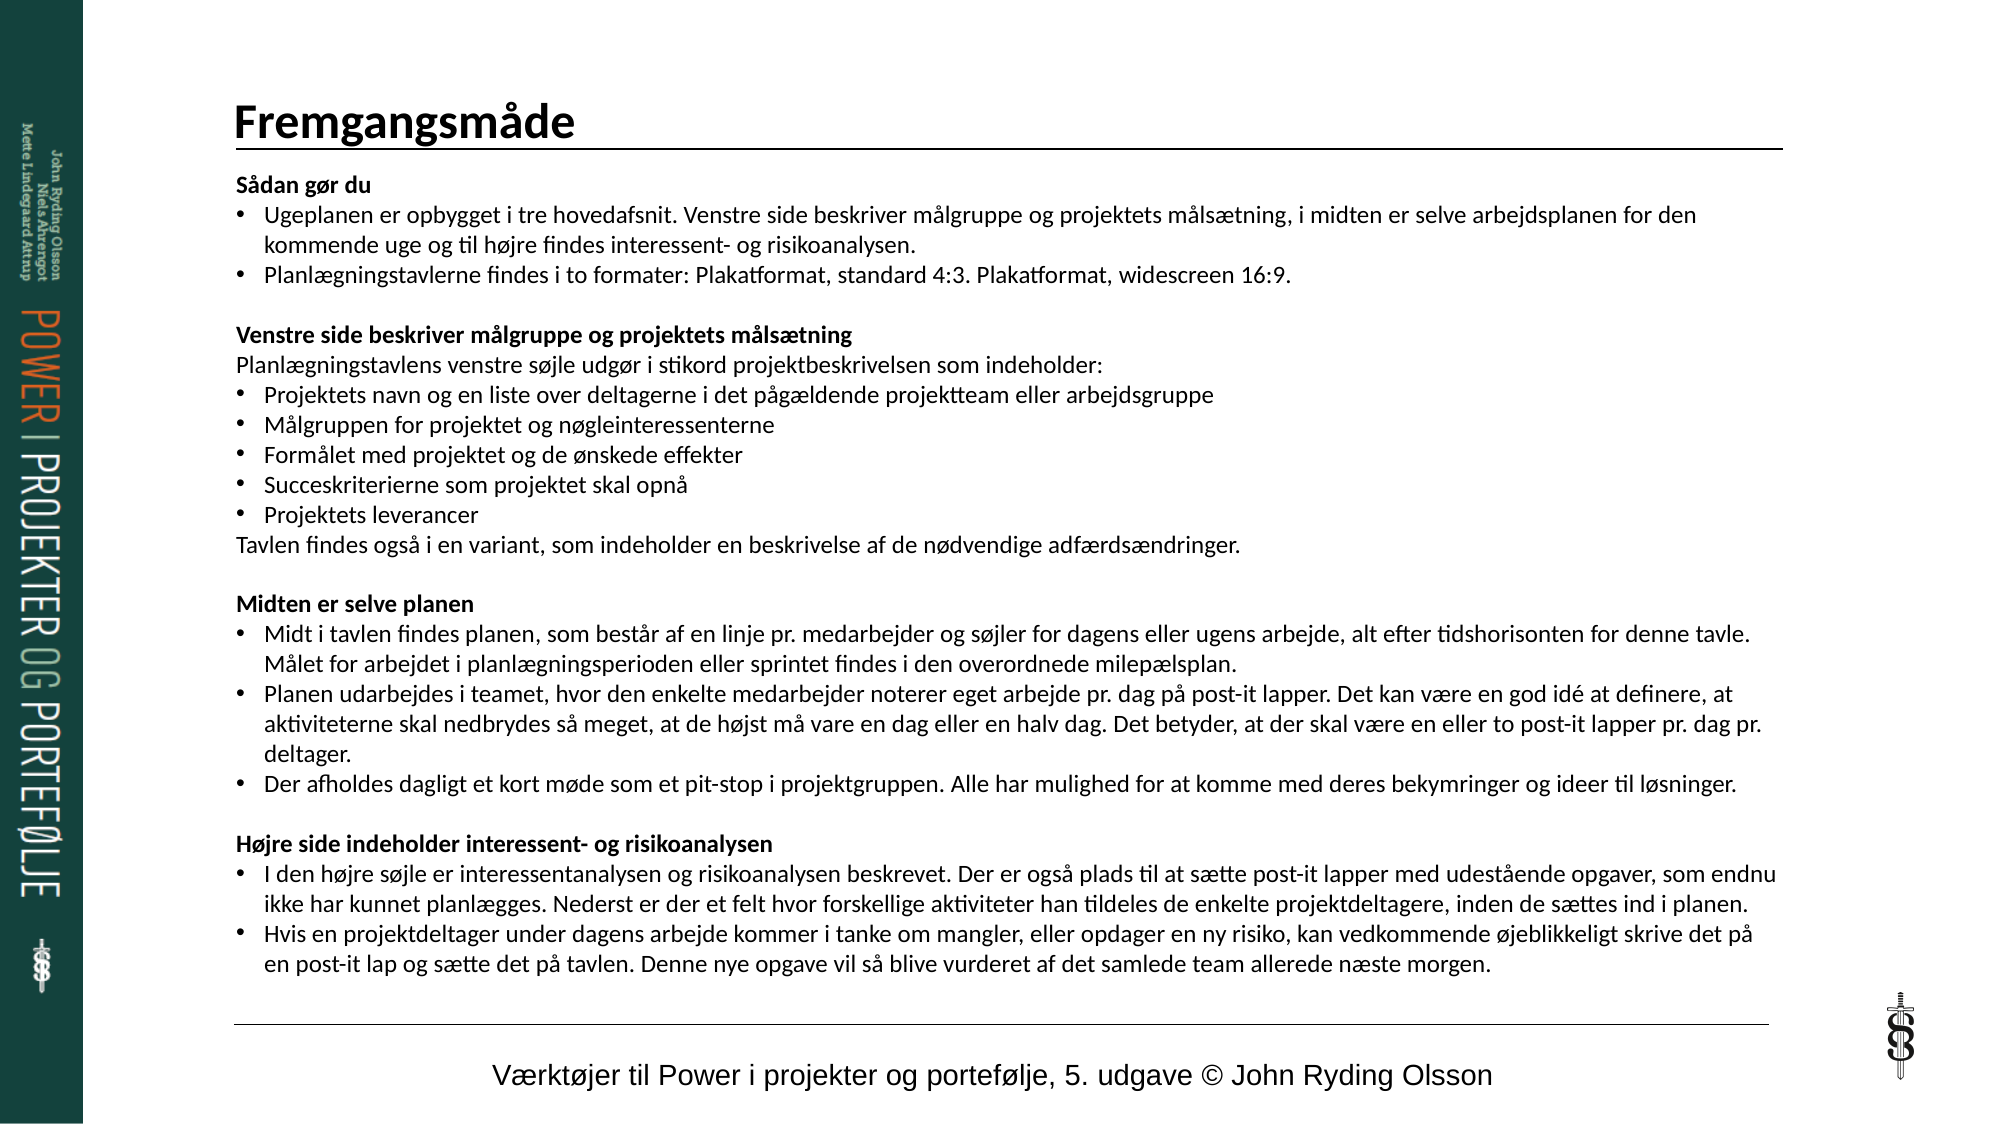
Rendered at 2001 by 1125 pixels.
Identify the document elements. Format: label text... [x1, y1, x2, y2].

picture [0, 0, 83, 1125]
picture [1887, 992, 1914, 1080]
text_box Fremgangsmåde [219, 76, 1769, 156]
text_box Sådan gør du Ugeplanen er opbygget i tre hovedafsnit. Venstre side beskriver målgruppe og projektets målsætning, i midten er selve arbejdsplanen for den kommende uge og til højre findes interessent- og risikoanalysen. Planlægningstavlerne findes i to formater: Plakatformat, standard 4:3. Plakatformat, widescreen 16:9. Venstre side beskriver målgruppe og projektets målsætning Planlægningstavlens venstre søjle udgør i stikord projektbeskrivelsen som indeholder: Projektets navn og en liste over deltagerne i det pågældende projektteam eller arbejdsgruppe Målgruppen for projektet og nøgleinteressenterne Formålet med projektet og de ønskede effekter Succeskriterierne som projektet skal opnå Projektets leverancer Tavlen findes også i en variant, som indeholder en beskrivelse af de nødvendige adfærdsændringer. Midten er selve planen Midt i tavlen findes planen, som består af en linje pr. medarbejder og søjler for dagens eller ugens arbejde, alt efter tidshorisonten for denne tavle. Målet for arbejdet i planlægningsperioden eller sprintet findes i den overordnede milepælsplan. Planen udarbejdes i teamet, hvor den enkelte medarbejder noterer eget arbejde pr. dag på post-it lapper. Det kan være en god idé at definere, at aktiviteterne skal nedbrydes så meget, at de højst må vare en dag eller en halv dag. Det betyder, at der skal være en eller to post-it lapper pr. dag pr. deltager. Der afholdes dagligt et kort møde som et pit-stop i projektgruppen. Alle har mulighed for at komme med deres bekymringer og ideer til løsninger. Højre side indeholder interessent- og risikoanalysen I den højre søjle er interessentanalysen og risikoanalysen beskrevet. Der er også plads til at sætte post-it lapper med udestående opgaver, som endnu ikke har kunnet planlægges. Nederst er der et felt hvor forskellige aktiviteter han tildeles de enkelte projektdeltagere, inden de sættes ind i planen. Hvis en projektdeltager under dagens arbejde kommer i tanke om mangler, eller opdager en ny risiko, kan vedkommende øjeblikkeligt skrive det på en post-it lap og sætte det på tavlen. Denne nye opgave vil så blive vurderet af det samlede team allerede næste morgen. [221, 161, 1802, 985]
text_box Værktøjer til Power i projekter og portefølje, 5. udgave © John Ryding Olsson [436, 1048, 1551, 1106]
